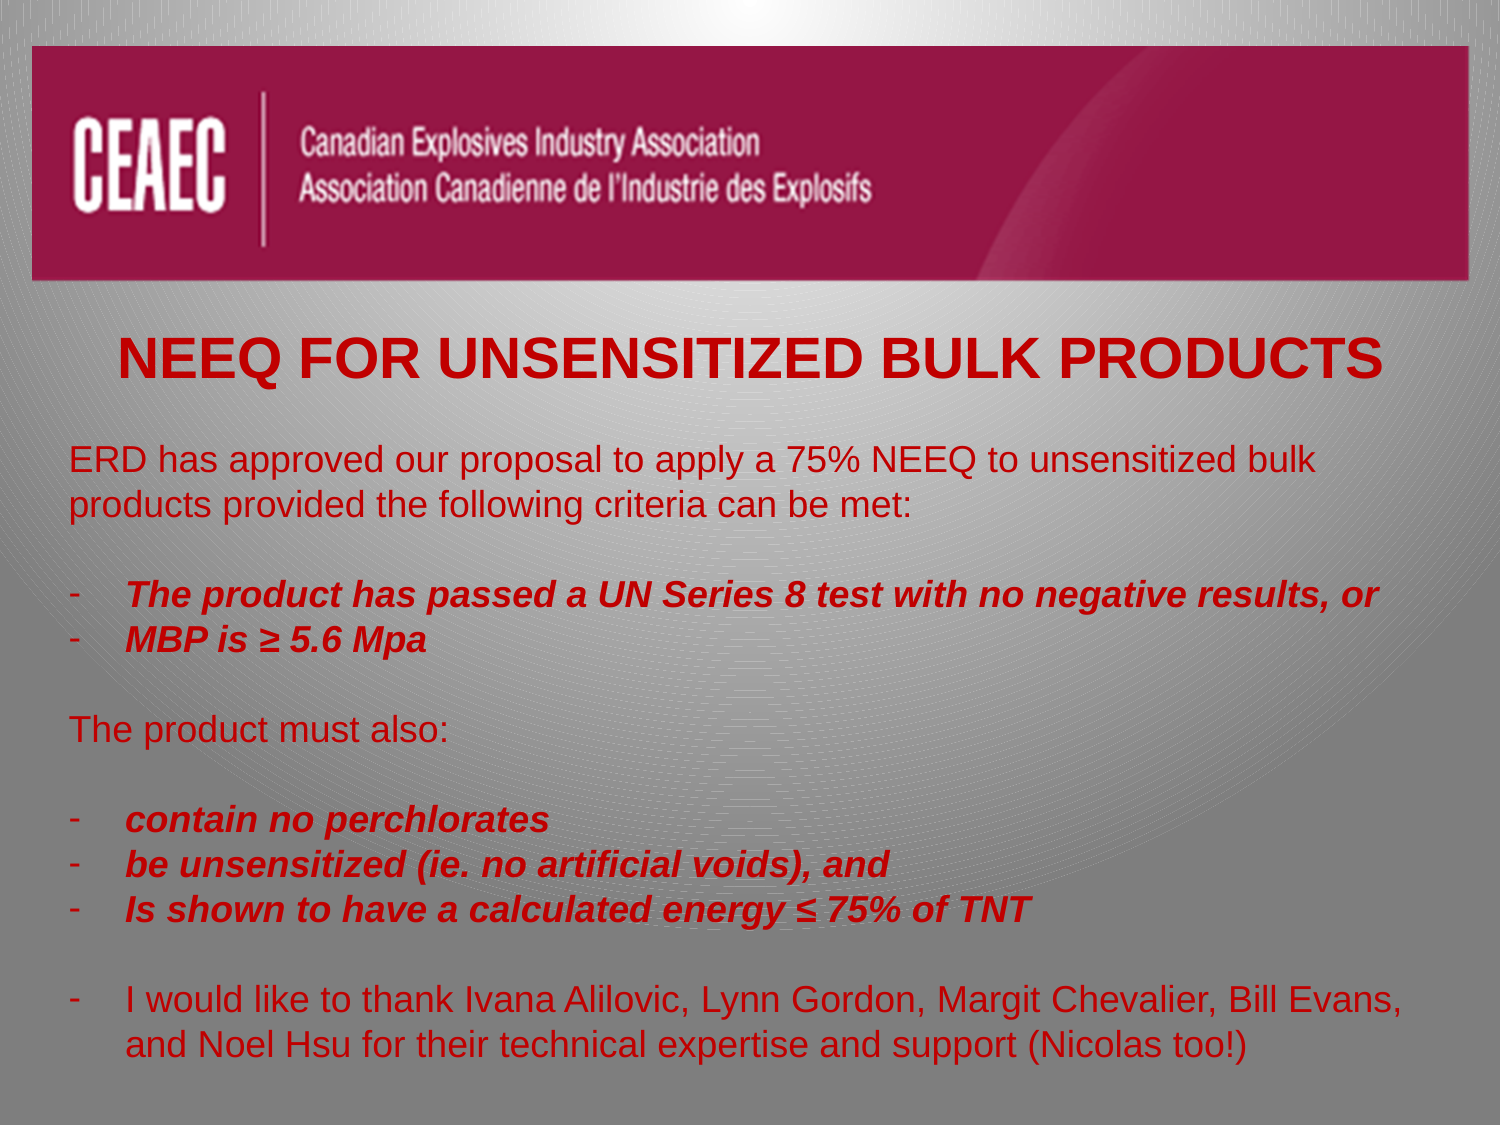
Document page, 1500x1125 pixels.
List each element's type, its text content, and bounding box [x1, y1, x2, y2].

text_box NEEQ FOR UNSENSITIZED BULK PRODUCTS ERD has approved our proposal to apply a 75% NEEQ to unsensitized bulk products provided the following criteria can be met: The product has passed a UN Series 8 test with no negative results, or MBP is ≥ 5.6 Mpa The product must also: contain no perchlorates be unsensitized (ie. no artificial voids), and Is shown to have a calculated energy ≤ 75% of TNT I would like to thank Ivana Alilovic, Lynn Gordon, Margit Chevalier, Bill Evans, and Noel Hsu for their technical expertise and support (Nicolas too!) [53, 312, 1449, 1100]
picture [31, 46, 1471, 283]
